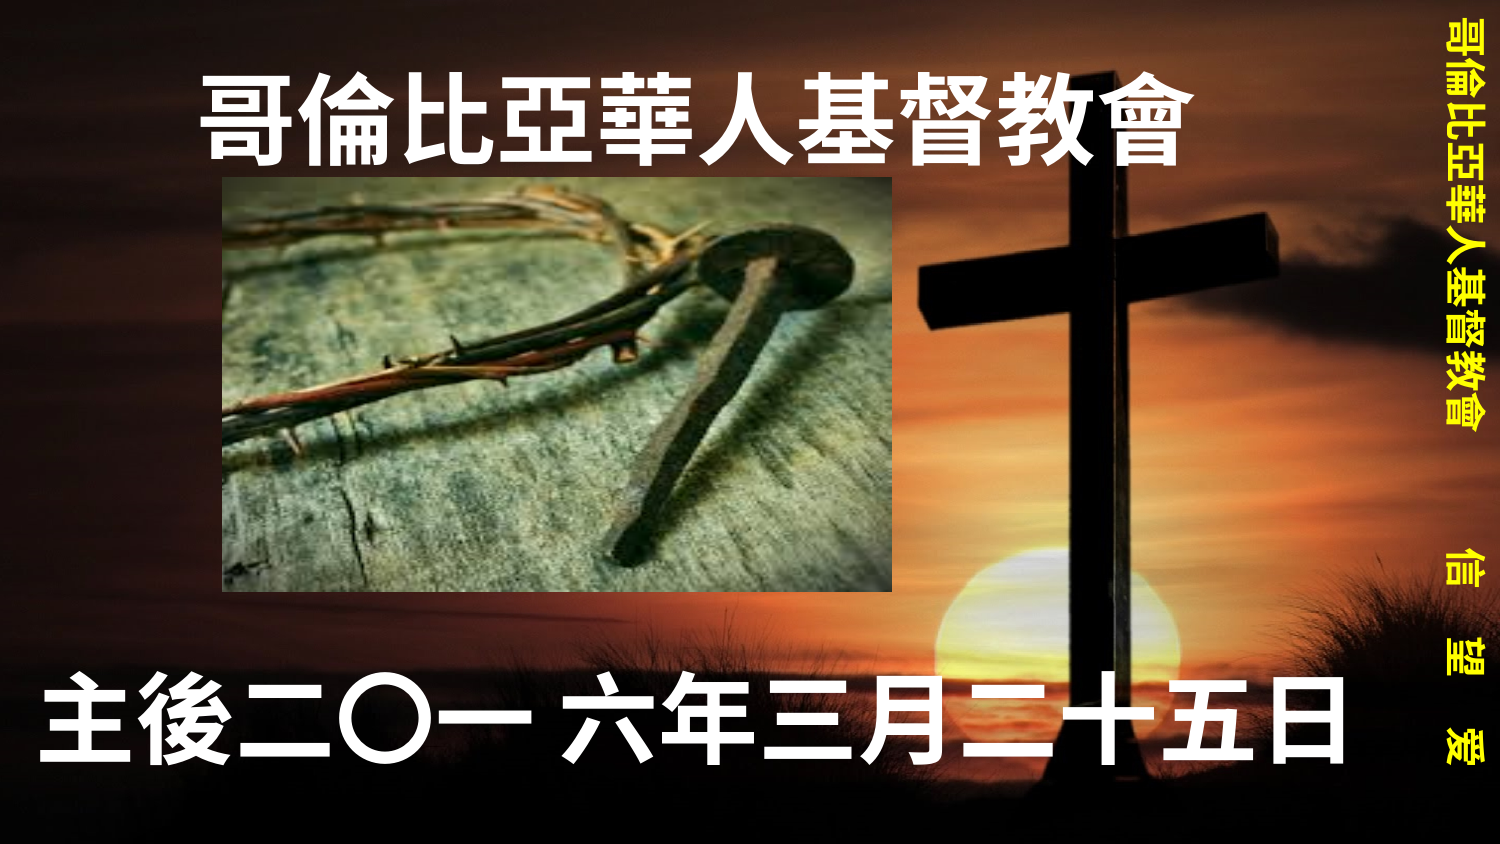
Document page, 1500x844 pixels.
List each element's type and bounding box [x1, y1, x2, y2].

picture [222, 177, 892, 593]
list [0, 0, 1500, 844]
